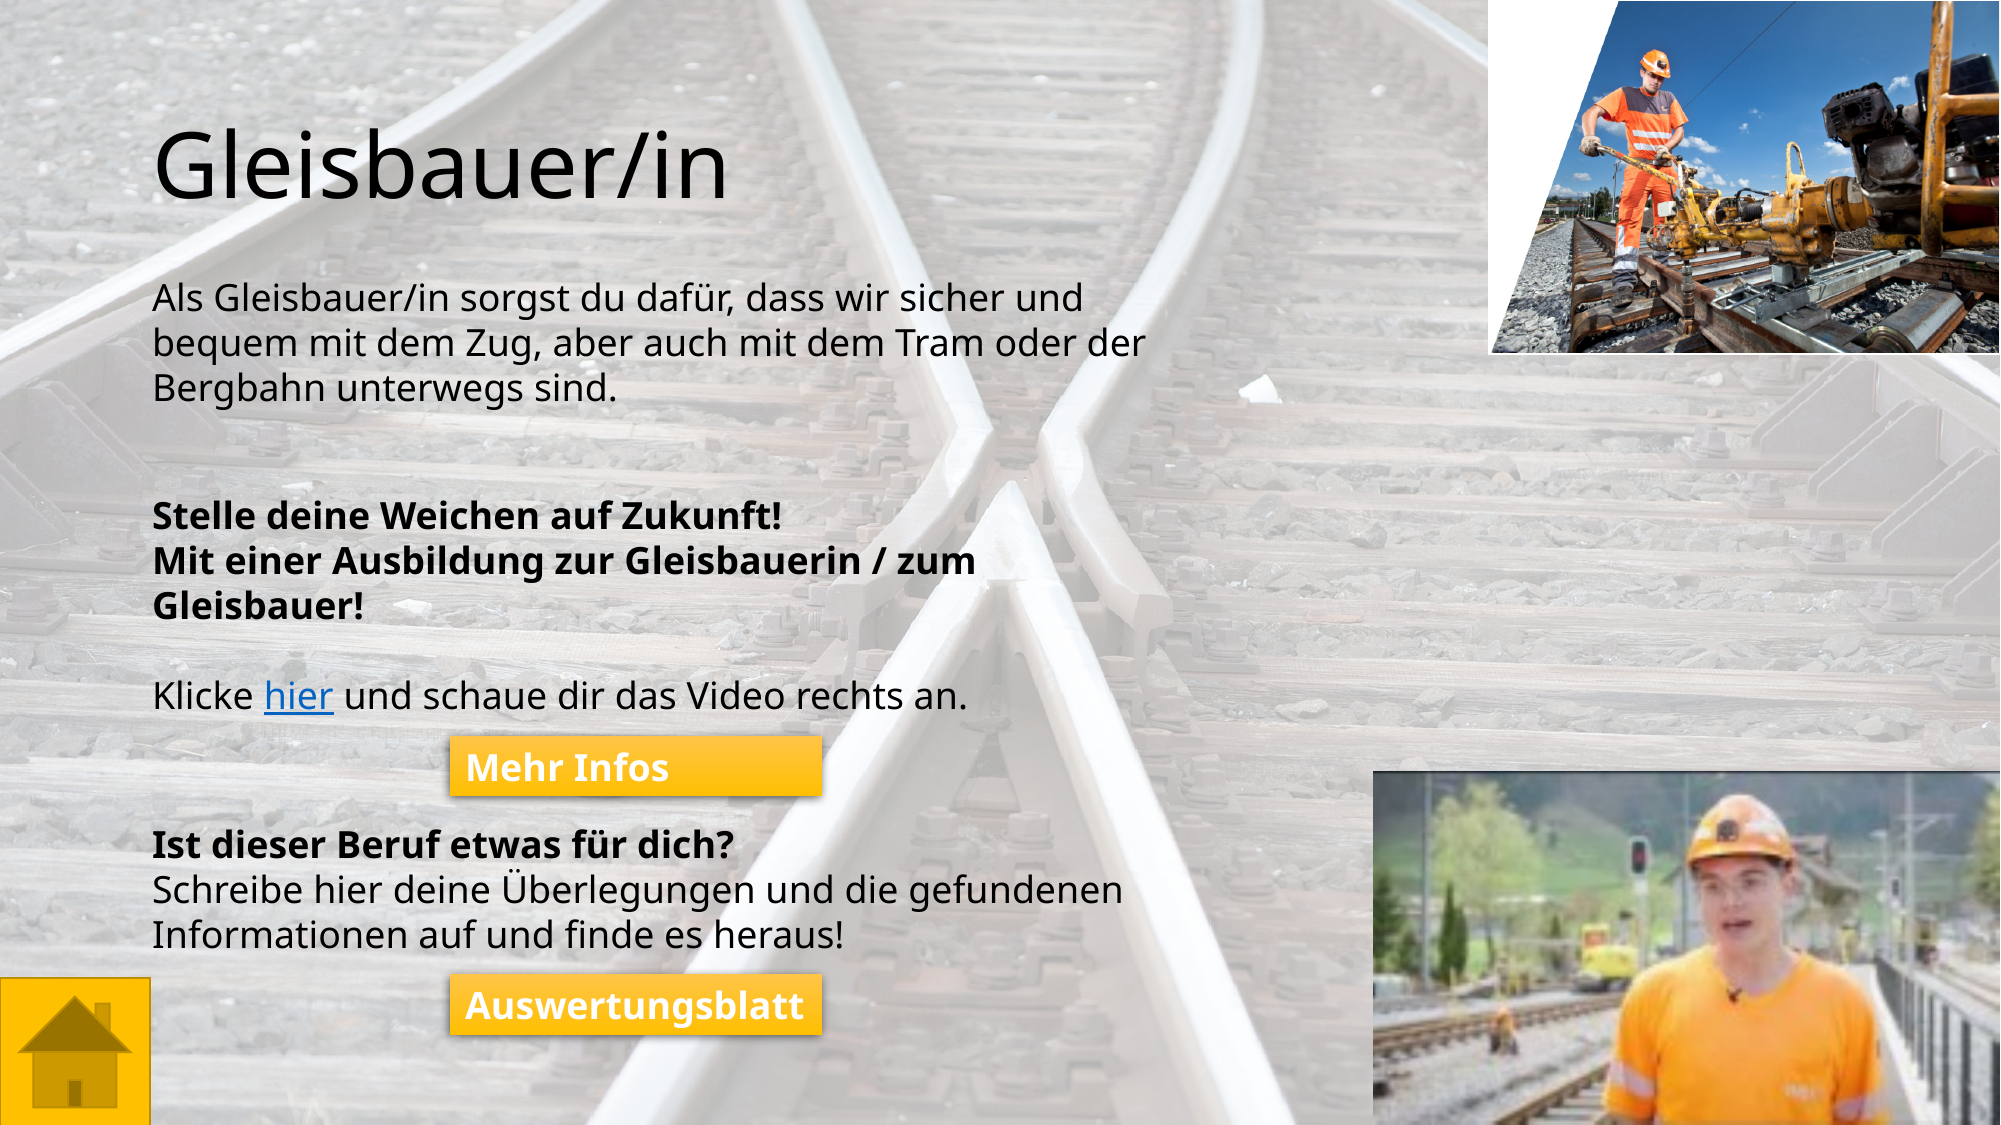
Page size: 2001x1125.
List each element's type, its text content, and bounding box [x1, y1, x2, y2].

text_box Mehr Infos [450, 736, 822, 796]
text_box Stelle deine Weichen auf Zukunft! Mit einer Ausbildung zur Gleisbauerin / zum Gleisbauer! Klicke hier und schaue dir das Video rechts an. [137, 484, 1178, 731]
text_box Auswertungsblatt [450, 974, 822, 1035]
text_box Ist dieser Beruf etwas für dich? Schreibe hier deine Überlegungen und die gefundenen Informationen auf und finde es heraus! [137, 813, 1178, 964]
text_box [0, 977, 151, 1125]
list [1372, 770, 2000, 1125]
picture [1488, 0, 2000, 355]
title Gleisbauer/in [137, 59, 1488, 278]
text_box Als Gleisbauer/in sorgst du dafür, dass wir sicher und bequem mit dem Zug, aber auch mit dem Tram oder der Bergbahn unterwegs sind. [137, 266, 1178, 417]
